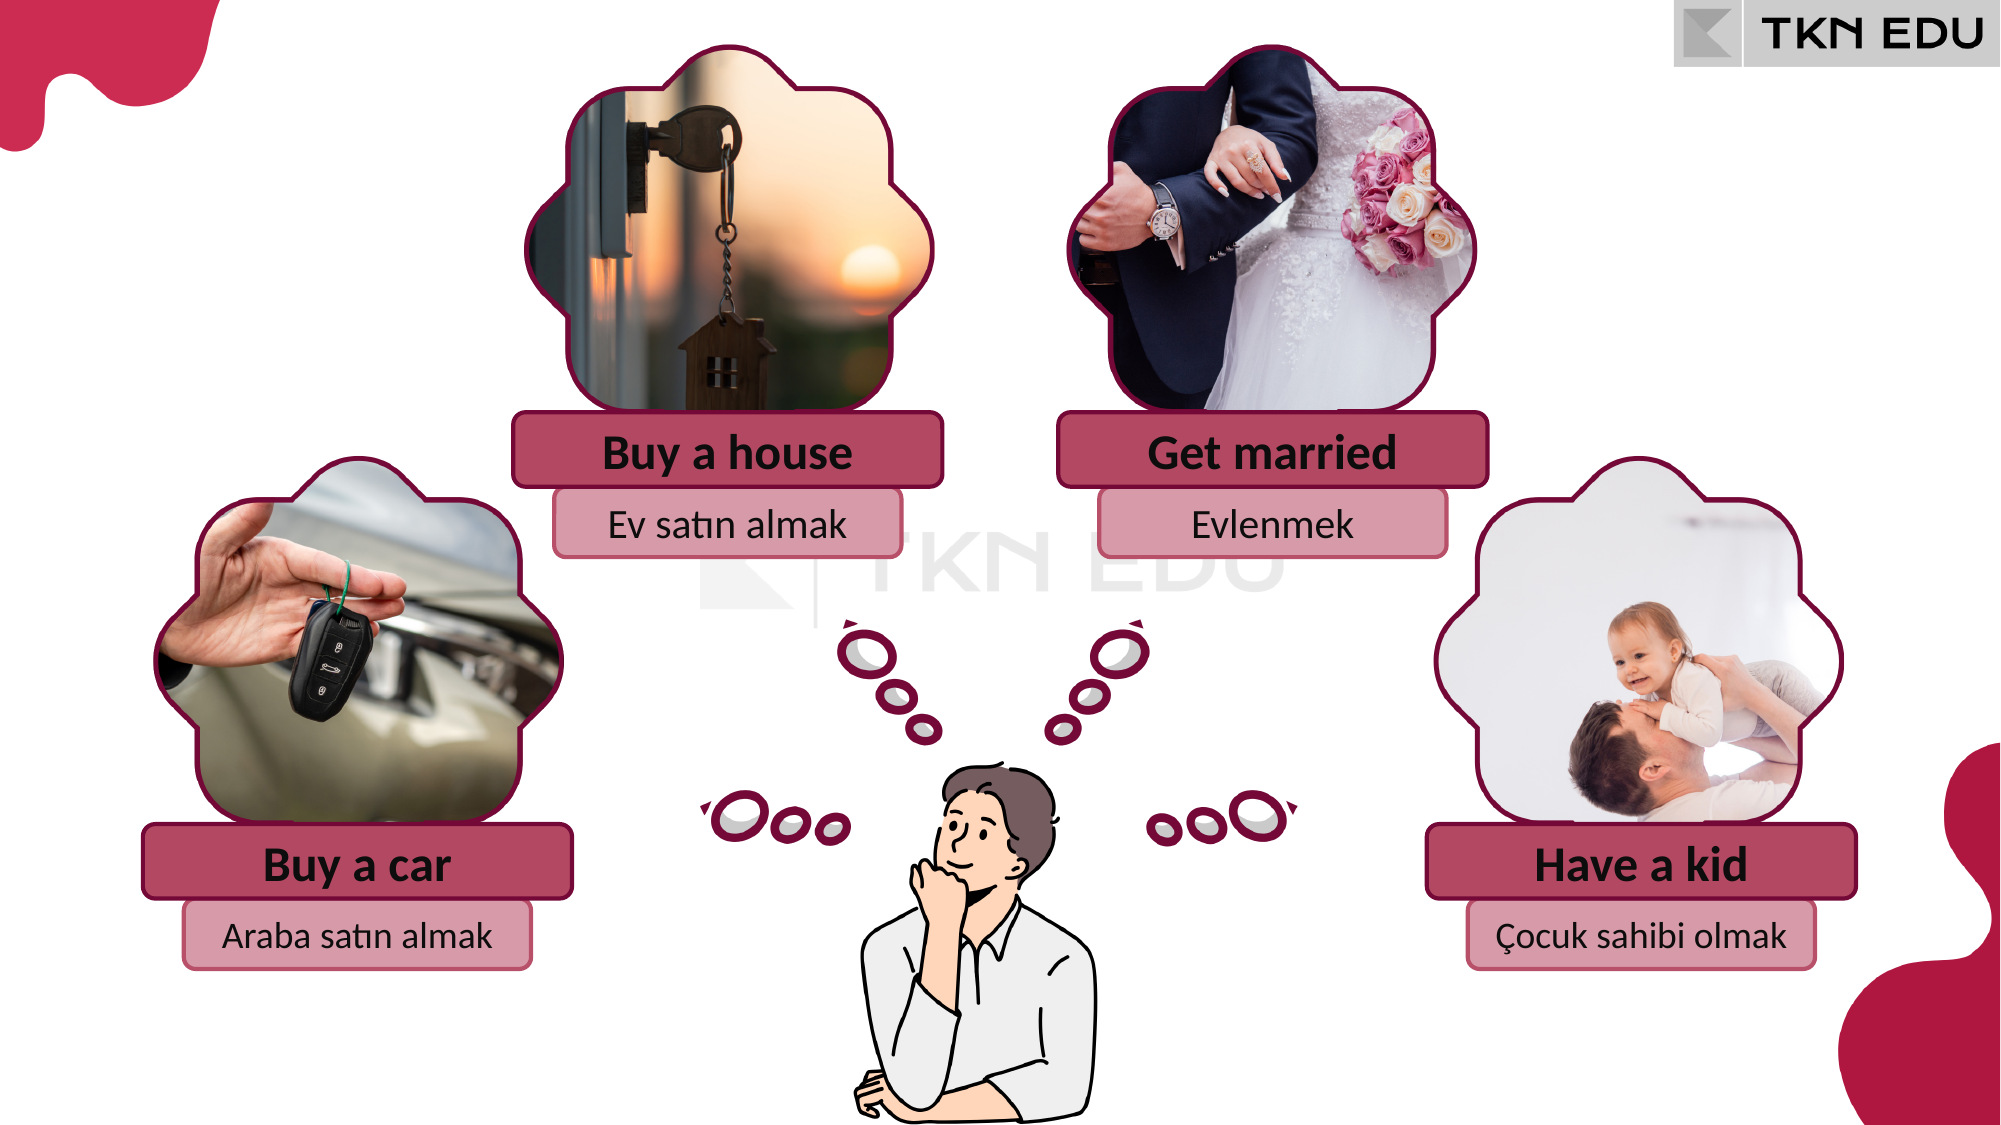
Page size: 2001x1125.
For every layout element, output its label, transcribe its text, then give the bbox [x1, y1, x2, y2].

text_box Buy a house [513, 412, 943, 487]
text_box Ev satın almak [554, 487, 902, 558]
text_box Araba satın almak [183, 899, 532, 969]
text_box Çocuk sahibi olmak [1467, 899, 1816, 969]
text_box Get married [1058, 412, 1488, 487]
picture [0, 0, 2001, 1125]
text_box Evlenmek [1099, 487, 1447, 558]
text_box Have a kid [1426, 824, 1857, 899]
text_box Buy a car [142, 824, 573, 899]
